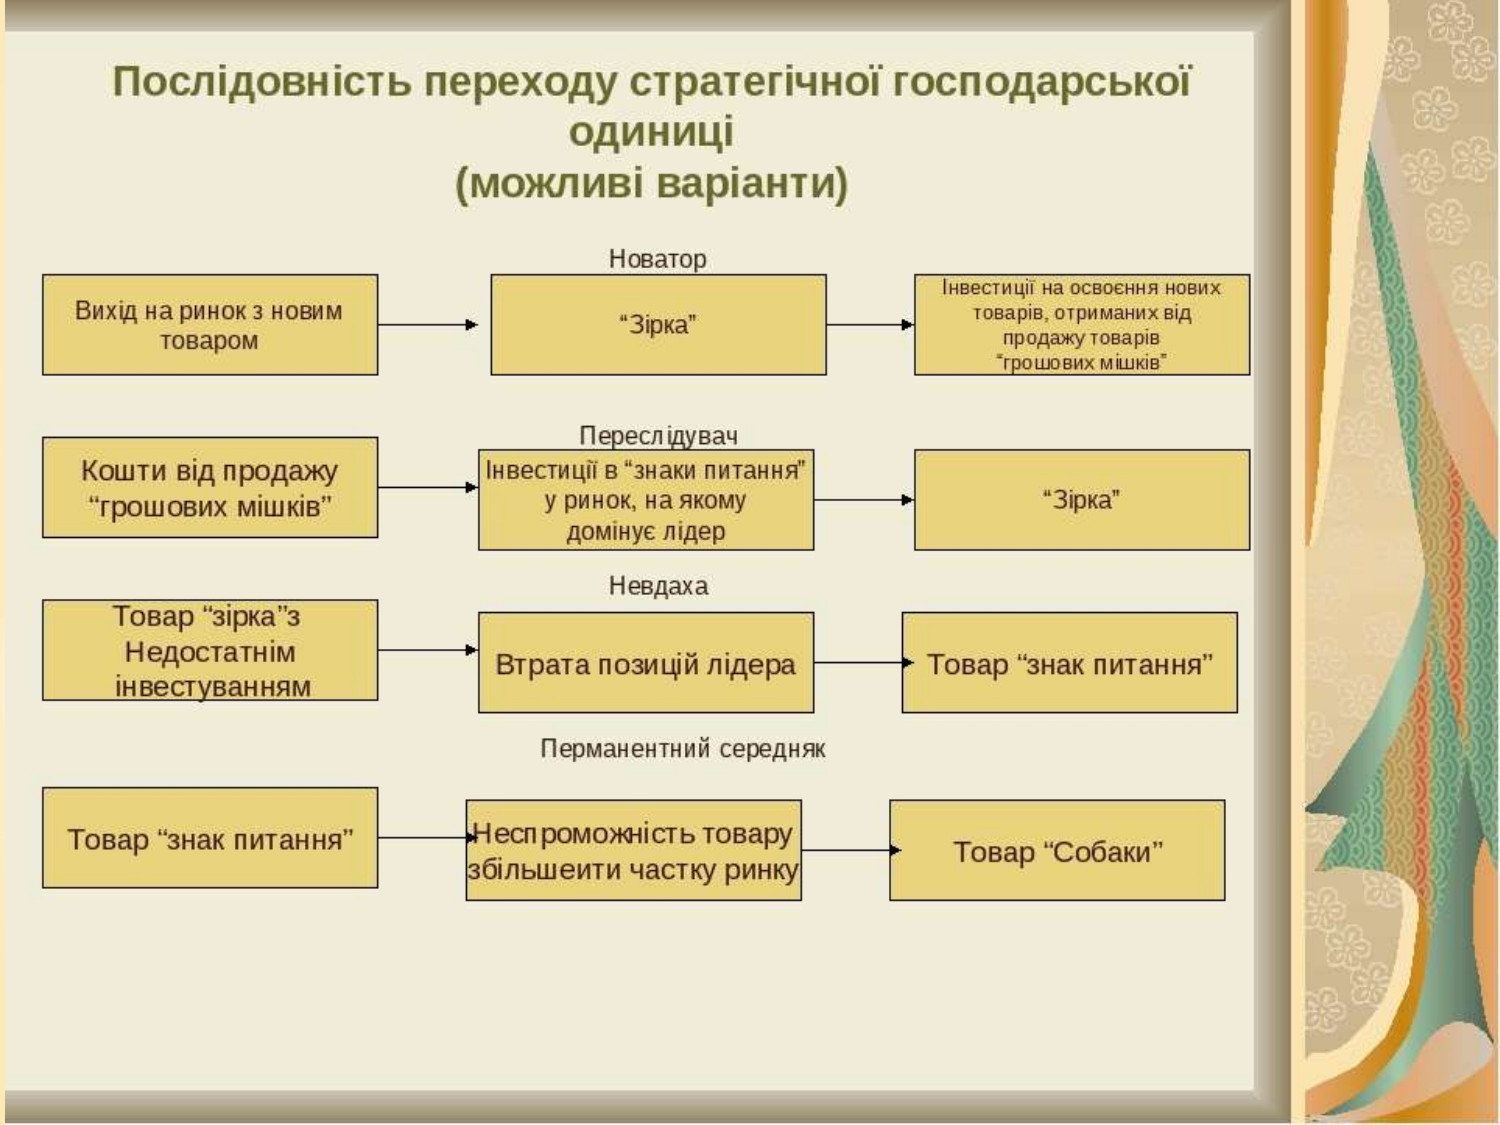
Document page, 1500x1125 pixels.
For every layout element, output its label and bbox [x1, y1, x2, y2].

list [5, 0, 1500, 1125]
